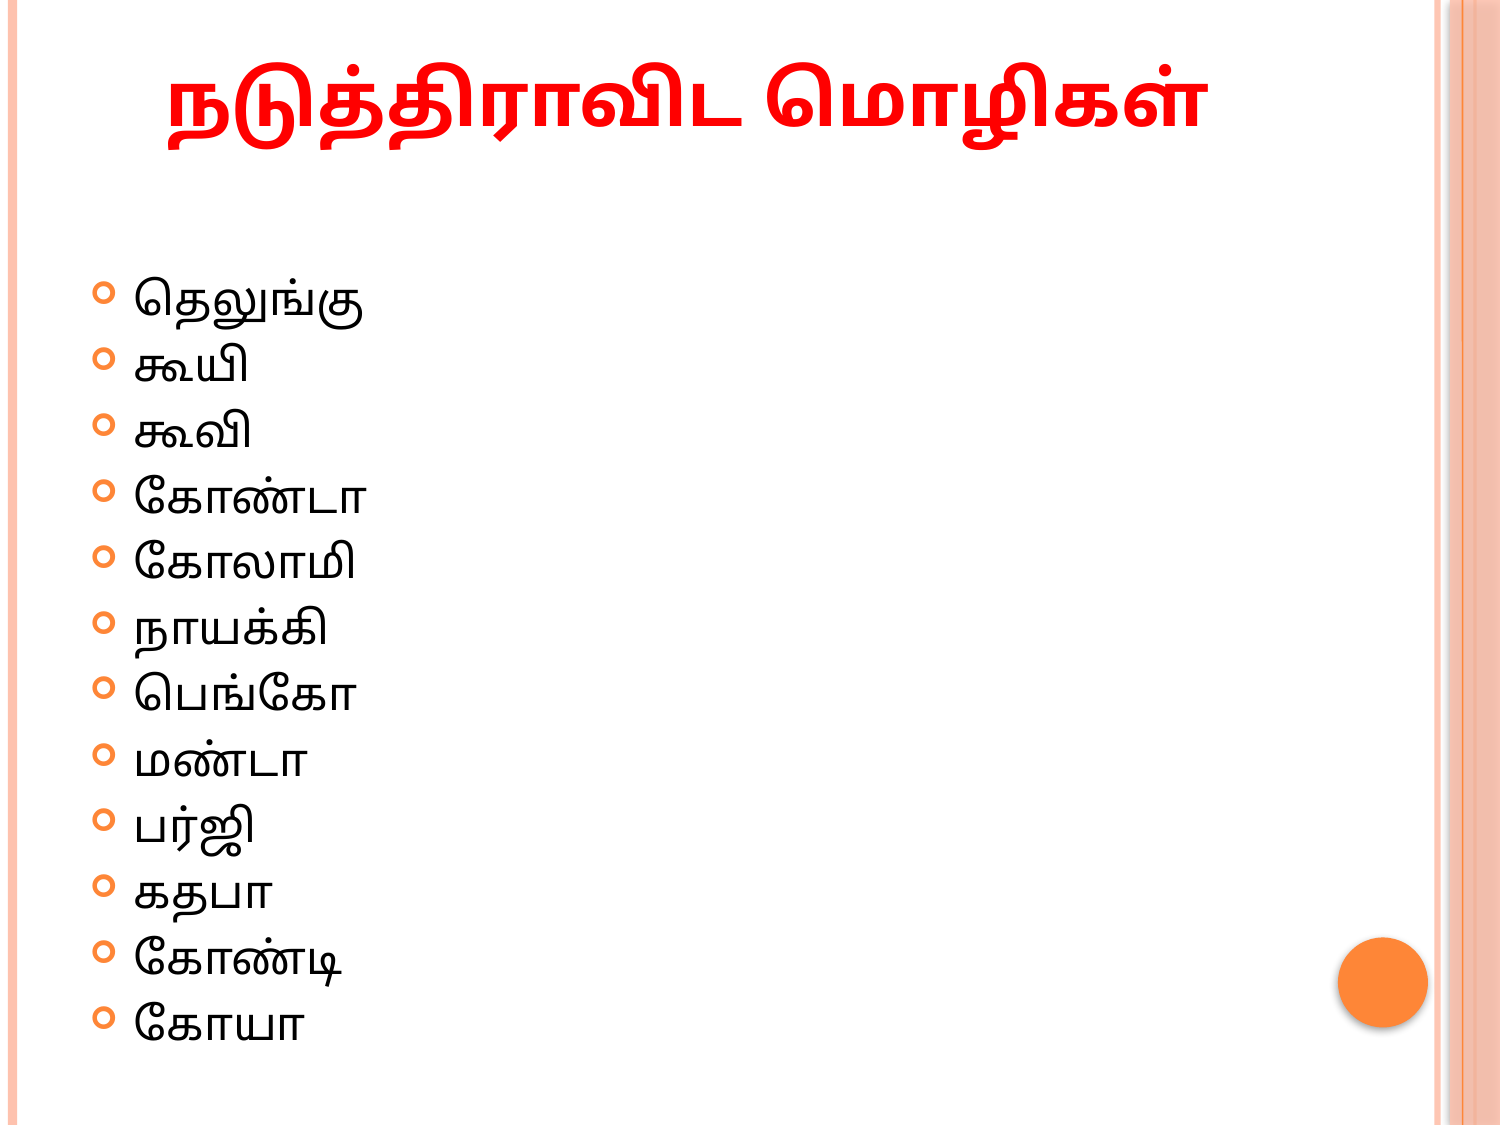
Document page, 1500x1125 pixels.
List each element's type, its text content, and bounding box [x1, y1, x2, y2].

title நடுத்திராவிட மொழிகள் [75, 45, 1300, 149]
list தெலுங்கு கூயி கூவி கோண்டா கோலாமி நாயக்கி பெங்கோ மண்டா பர்ஜி கதபா கோண்டி கோயா [75, 262, 1300, 1062]
